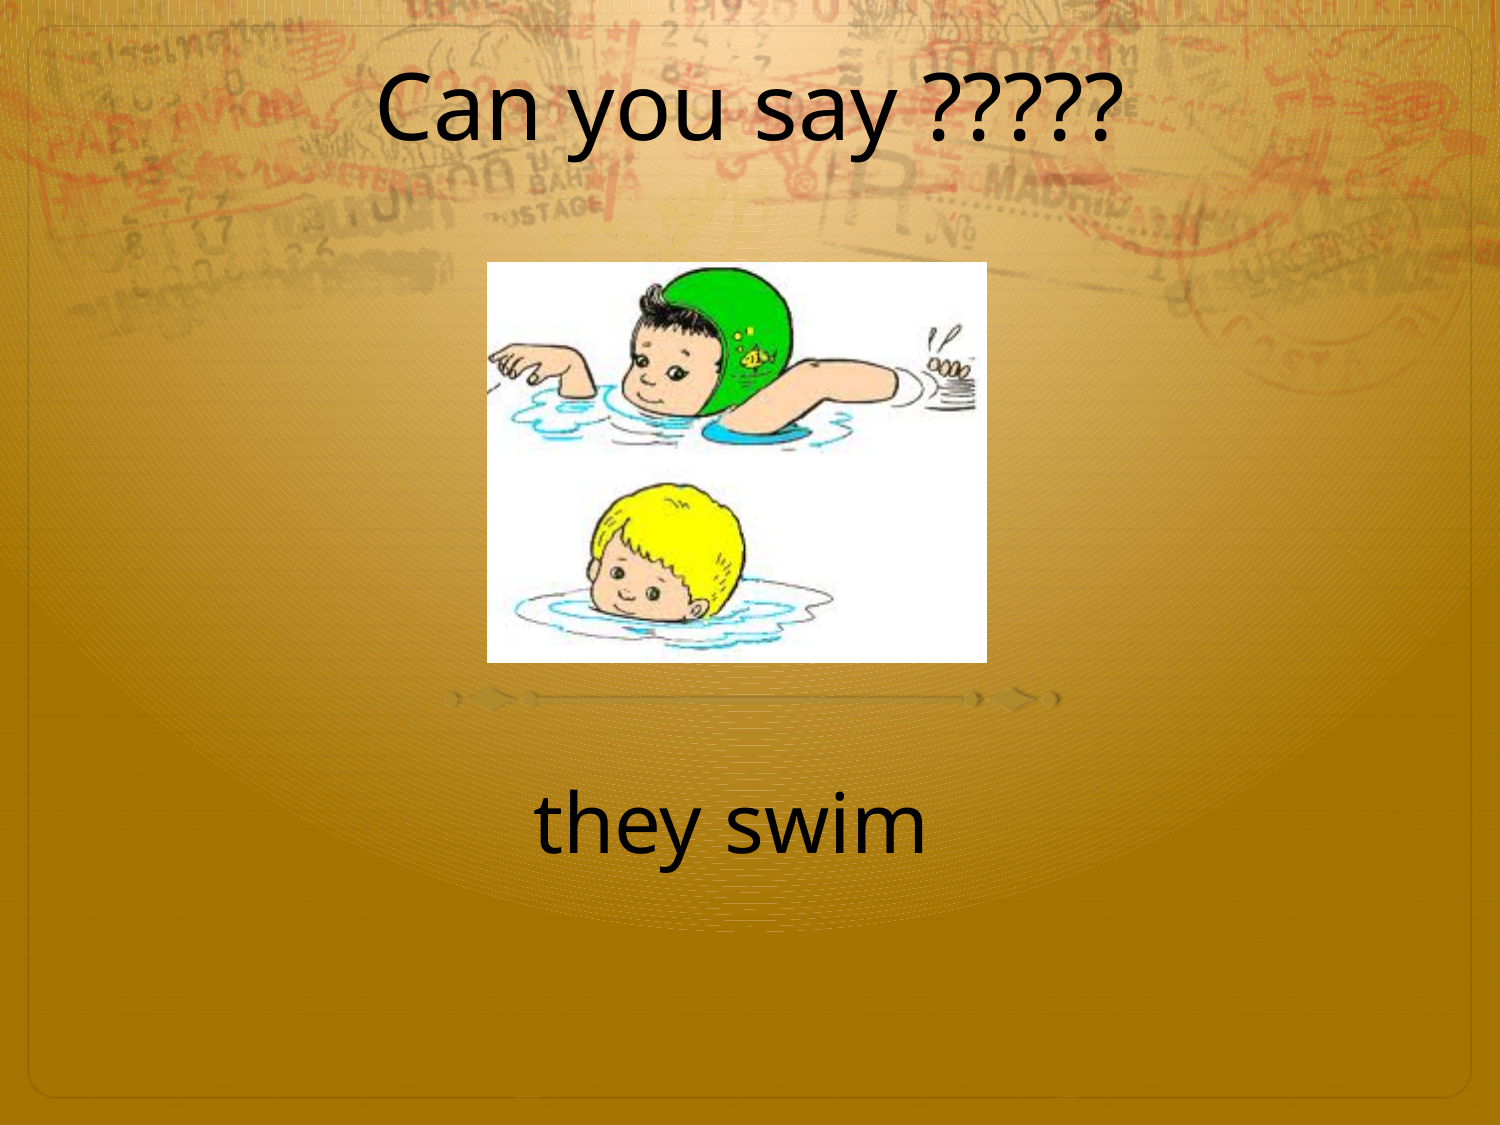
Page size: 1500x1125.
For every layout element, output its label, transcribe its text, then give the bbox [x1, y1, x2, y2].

picture [0, 0, 1500, 1125]
text_box they swim [287, 762, 1175, 878]
title Can you say ????? [112, 37, 1388, 279]
subtitle [512, 287, 1500, 1088]
